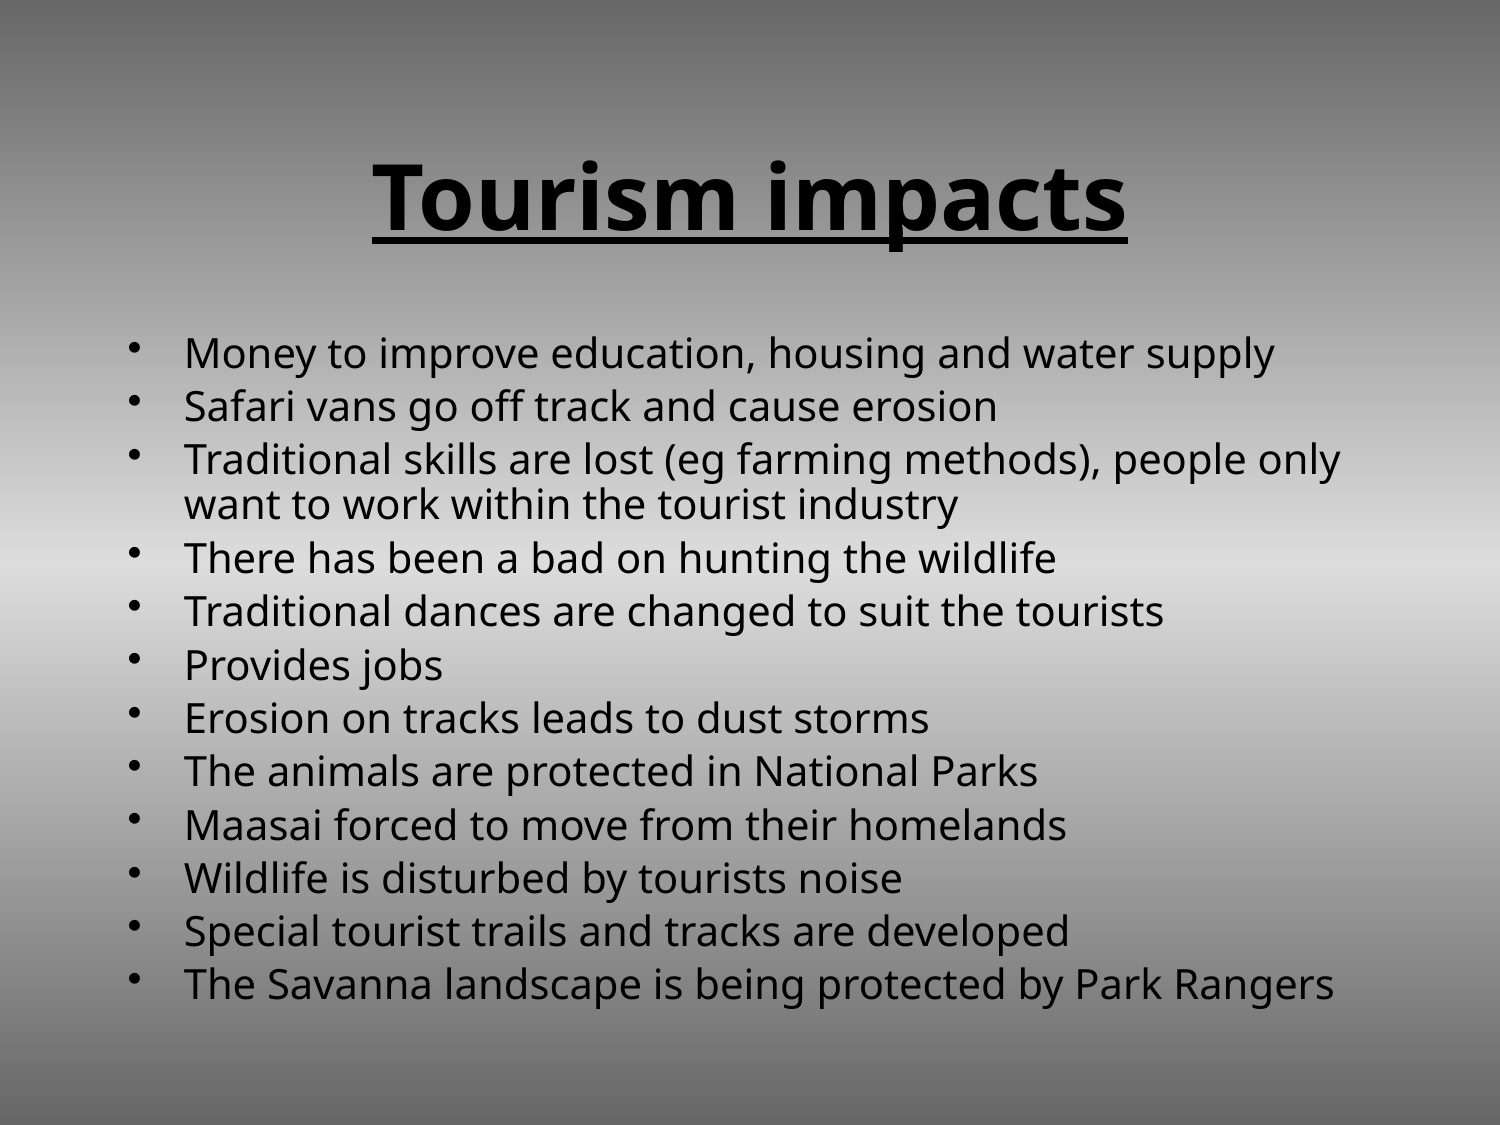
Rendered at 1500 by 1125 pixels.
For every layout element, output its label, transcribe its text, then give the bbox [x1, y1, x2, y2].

list Money to improve education, housing and water supply Safari vans go off track and cause erosion Traditional skills are lost (eg farming methods), people only want to work within the tourist industry There has been a bad on hunting the wildlife Traditional dances are changed to suit the tourists Provides jobs Erosion on tracks leads to dust storms The animals are protected in National Parks Maasai forced to move from their homelands Wildlife is disturbed by tourists noise Special tourist trails and tracks are developed The Savanna landscape is being protected by Park Rangers [112, 324, 1388, 1000]
title Tourism impacts [112, 99, 1388, 288]
